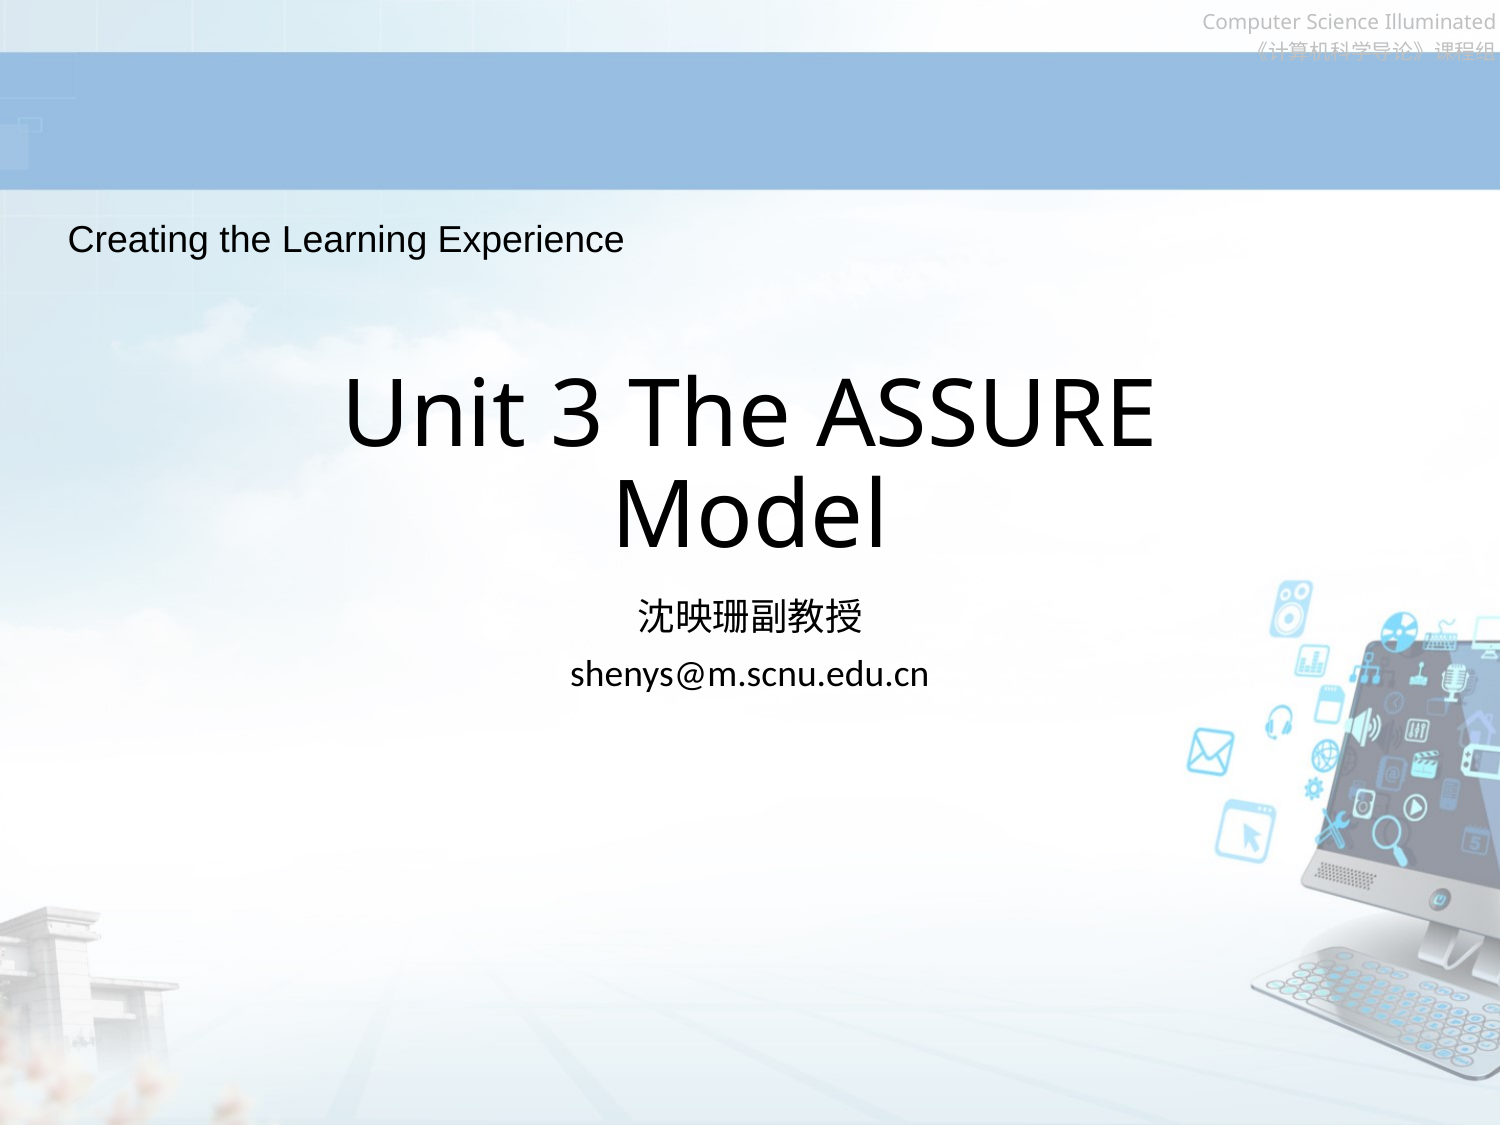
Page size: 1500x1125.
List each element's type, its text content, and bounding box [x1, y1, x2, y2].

subtitle 沈映珊副教授 shenys@m.scnu.edu.cn [187, 590, 1313, 863]
title Unit 3 The ASSURE Model [187, 184, 1313, 576]
text_box Creating the Learning Experience [53, 208, 803, 313]
picture [0, 0, 1500, 1125]
